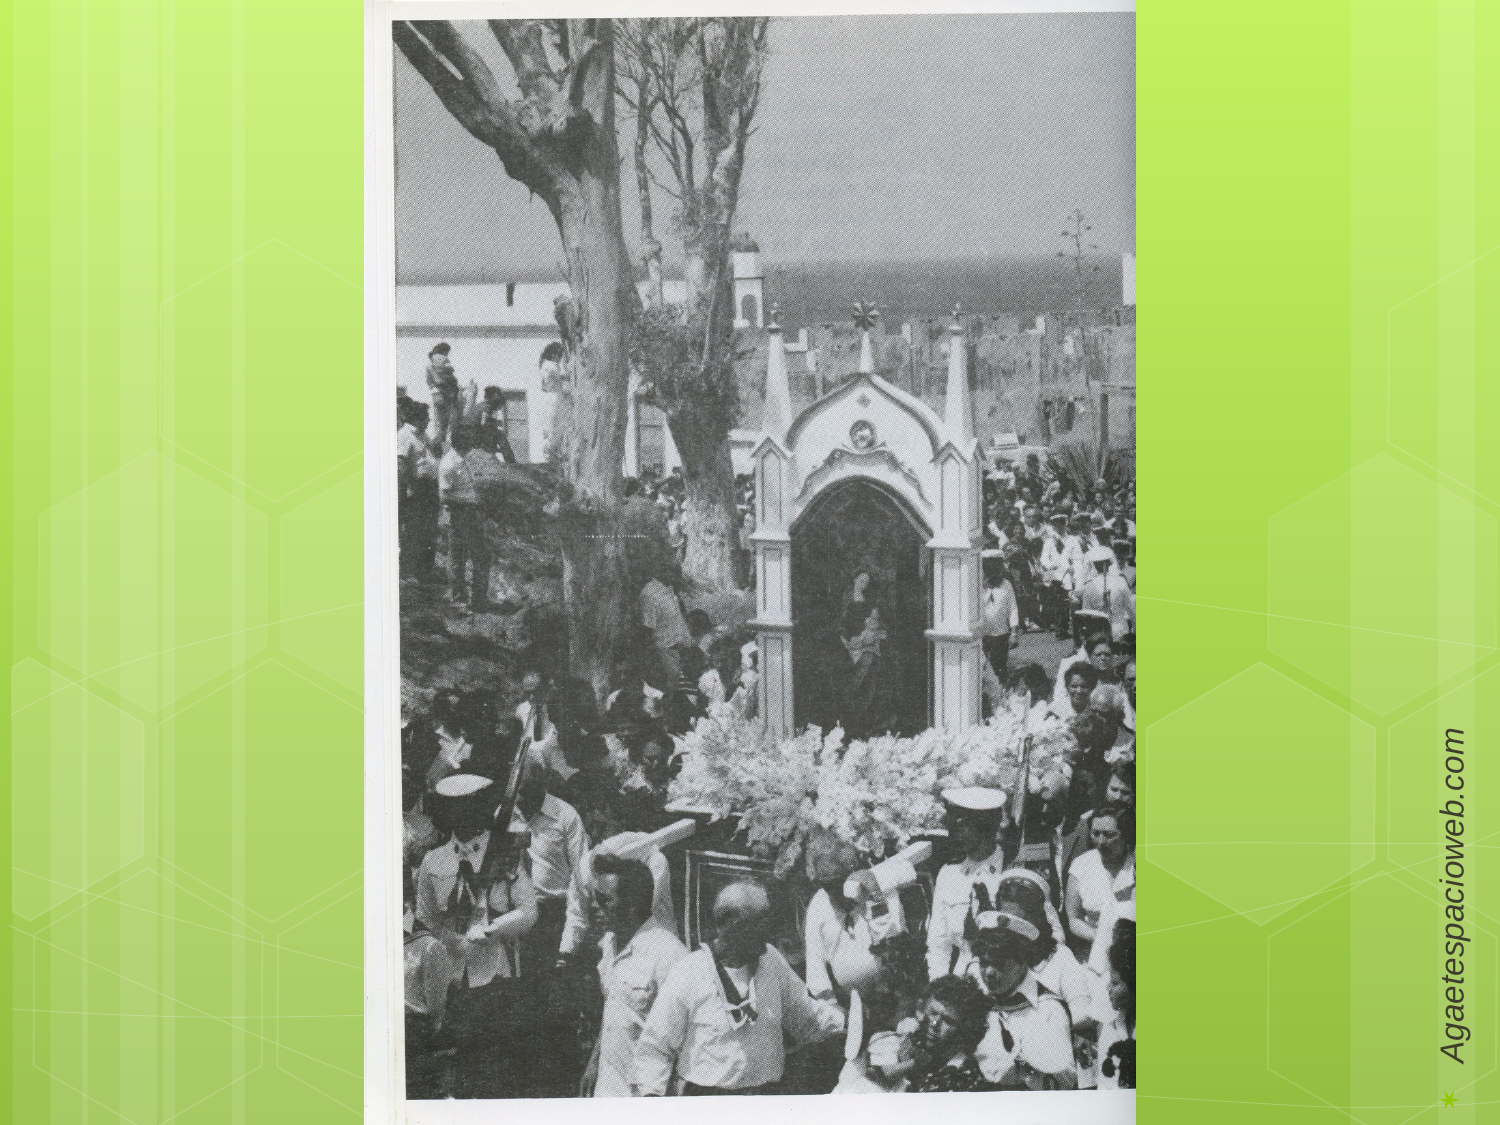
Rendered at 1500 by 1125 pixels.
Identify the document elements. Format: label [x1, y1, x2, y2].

picture [364, 0, 1136, 1125]
